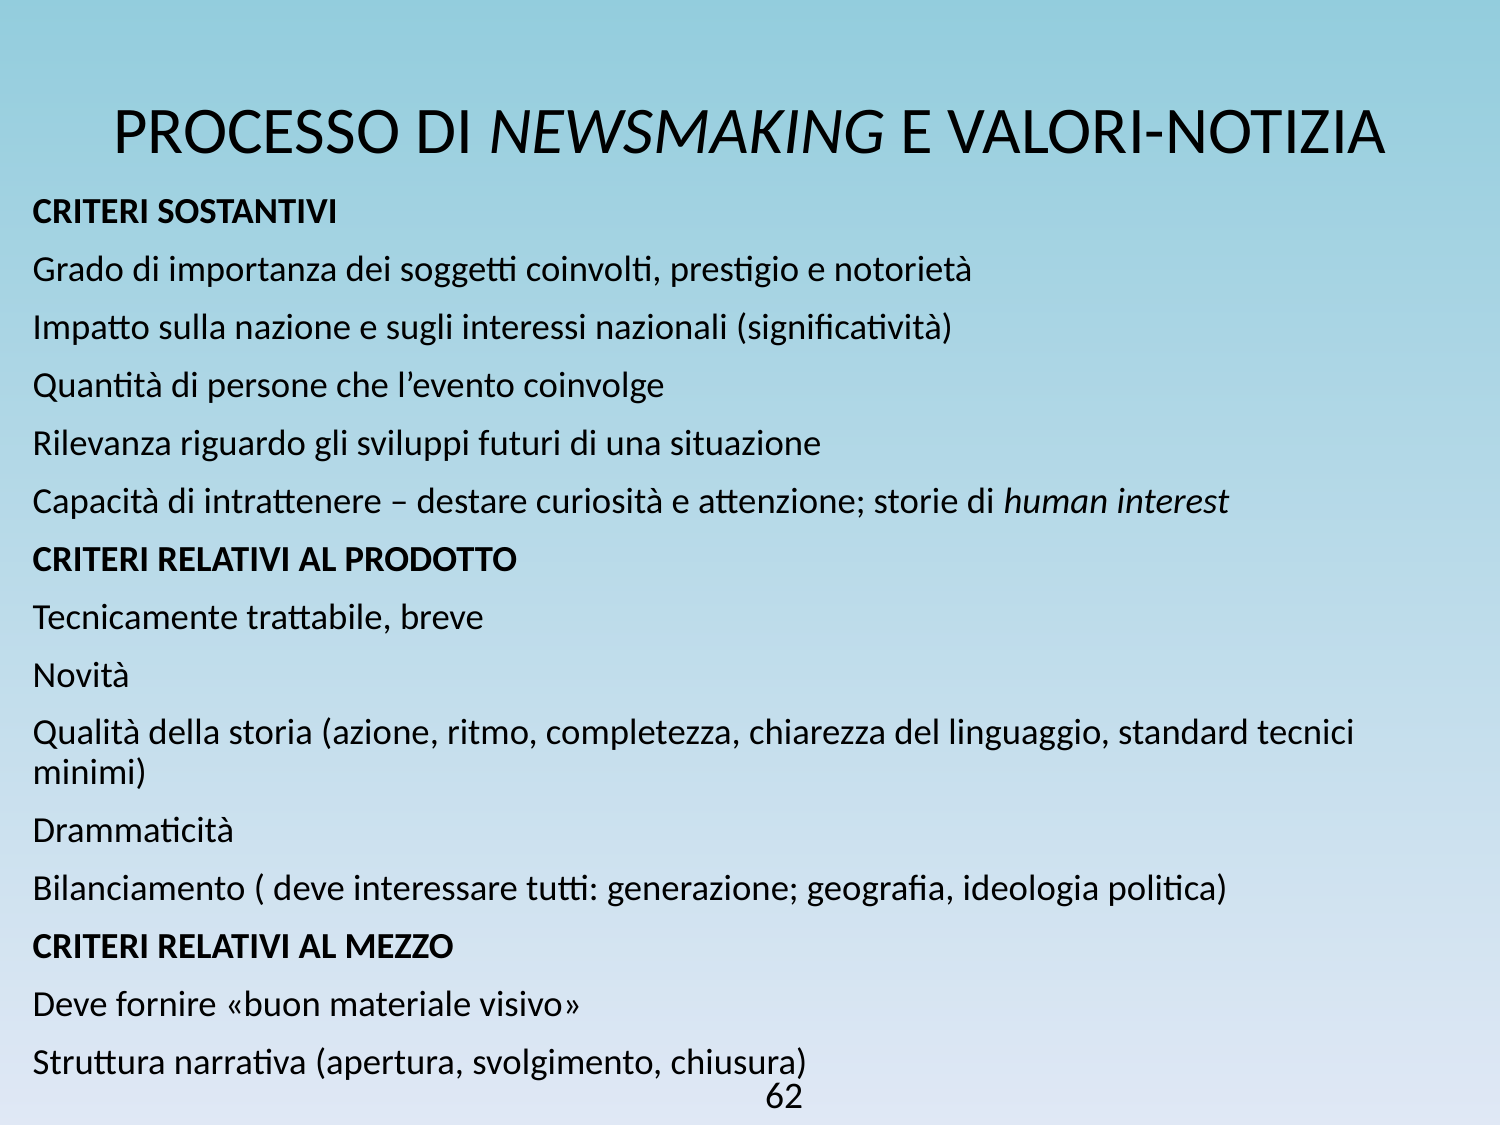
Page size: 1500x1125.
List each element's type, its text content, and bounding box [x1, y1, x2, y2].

text_box 62 [750, 1063, 819, 1124]
list CRITERI SOSTANTIVI Grado di importanza dei soggetti coinvolti, prestigio e notorietà Impatto sulla nazione e sugli interessi nazionali (significatività) Quantità di persone che l’evento coinvolge Rilevanza riguardo gli sviluppi futuri di una situazione Capacità di intrattenere – destare curiosità e attenzione; storie di human interest CRITERI RELATIVI AL PRODOTTO Tecnicamente trattabile, breve Novità Qualità della storia (azione, ritmo, completezza, chiarezza del linguaggio, standard tecnici minimi) Drammaticità Bilanciamento ( deve interessare tutti: generazione; geografia, ideologia politica) CRITERI RELATIVI AL MEZZO Deve fornire «buon materiale visivo» Struttura narrativa (apertura, svolgimento, chiusura) [17, 184, 1483, 1094]
title PROCESSO DI NEWSMAKING E VALORI-NOTIZIA [75, 45, 1425, 184]
